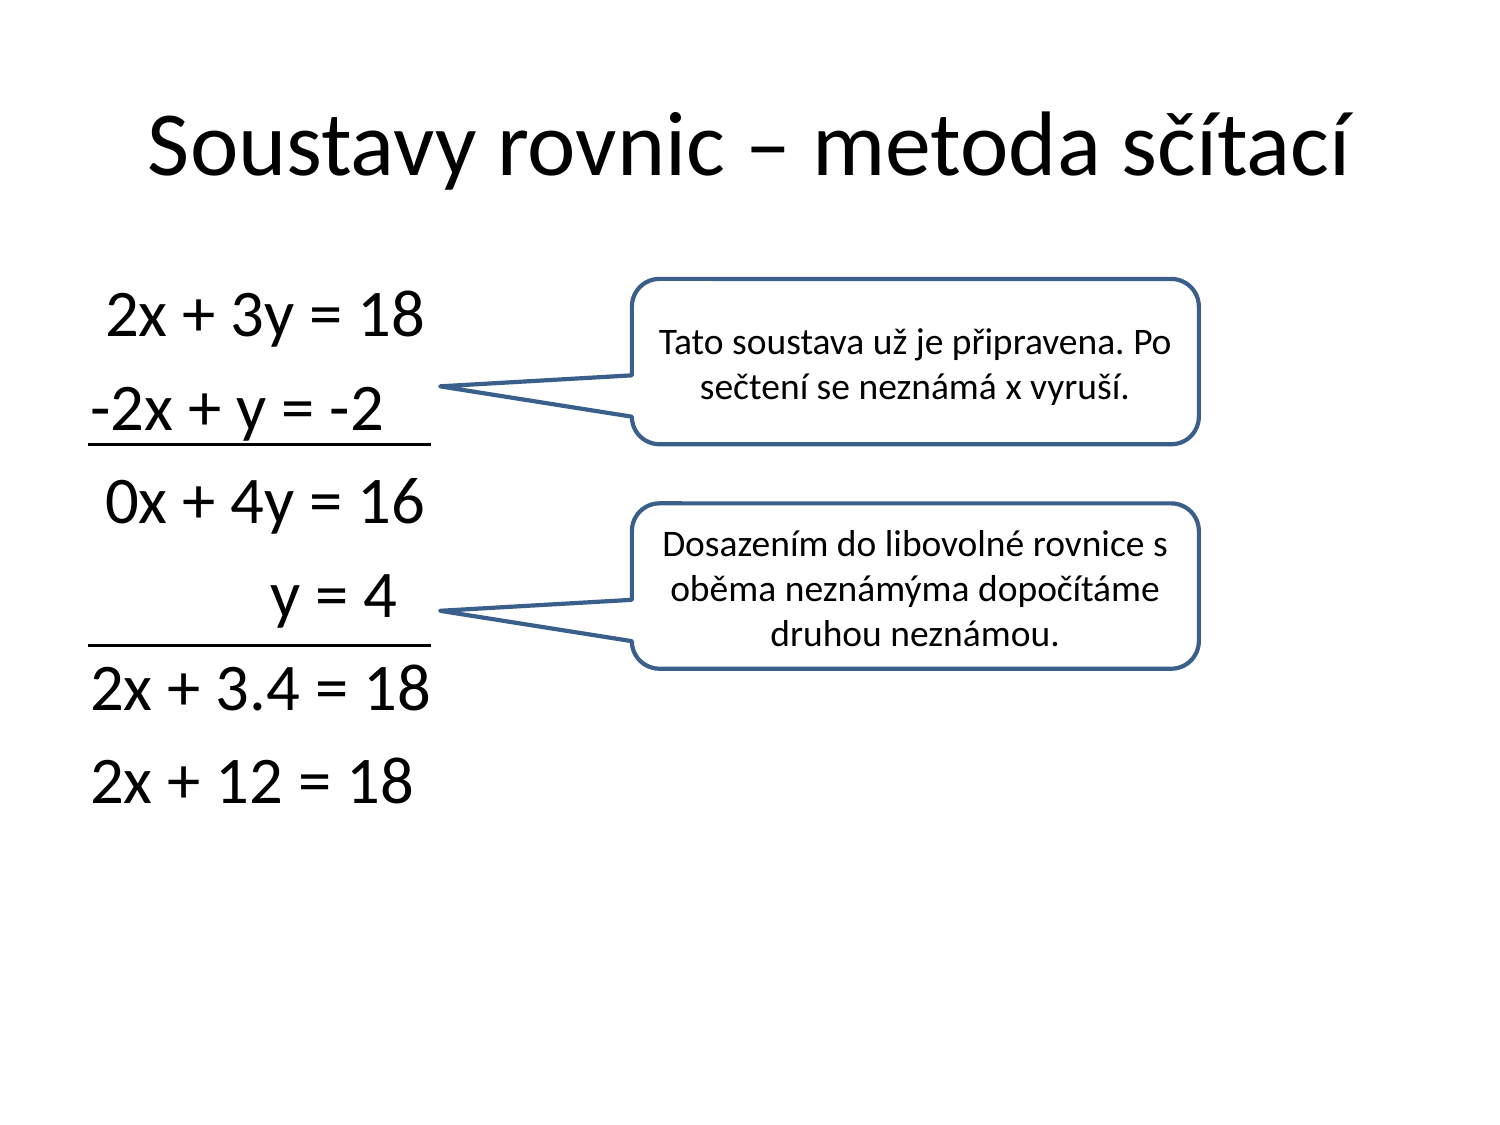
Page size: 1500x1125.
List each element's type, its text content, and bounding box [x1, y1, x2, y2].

list 2x + 3y = 18 -2x + y = -2 0x + 4y = 16 y = 4 2x + 3.4 = 18 2x + 12 = 18 [75, 262, 1425, 1059]
text_box Tato soustava už je připravena. Po sečtení se neznámá x vyruší. [438, 276, 1201, 447]
title Soustavy rovnic – metoda sčítací [75, 45, 1425, 233]
text_box Dosazením do libovolné rovnice s oběma neznámýma dopočítáme druhou neznámou. [438, 501, 1201, 671]
